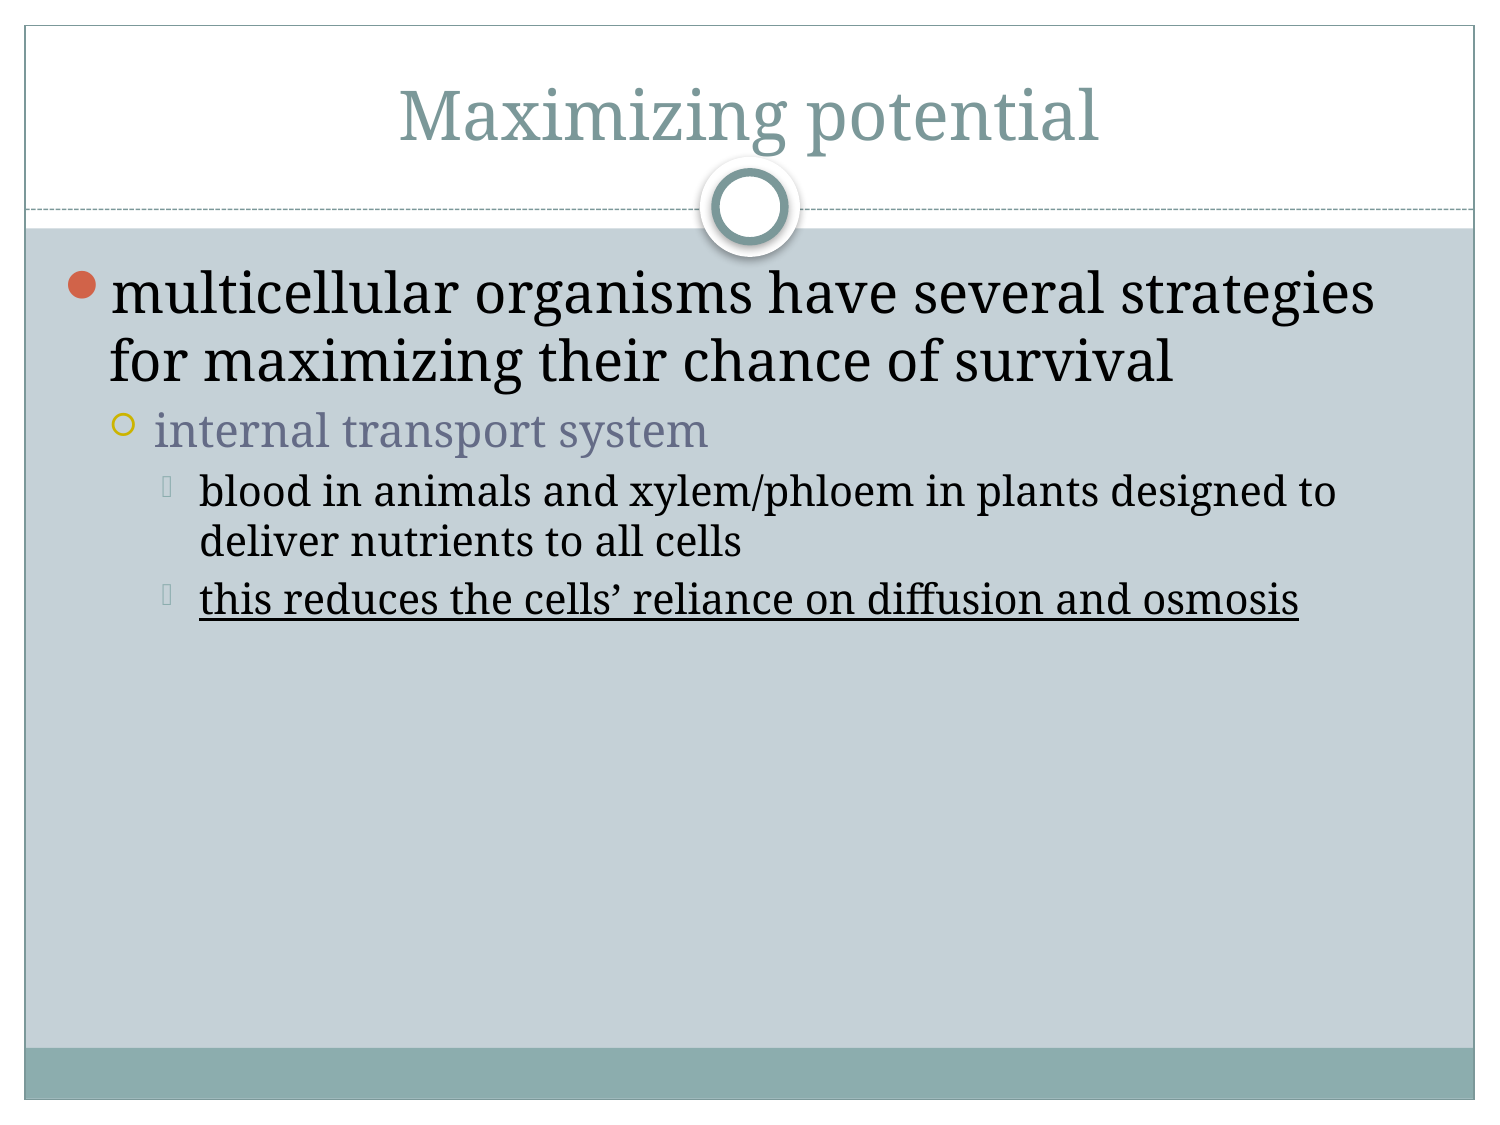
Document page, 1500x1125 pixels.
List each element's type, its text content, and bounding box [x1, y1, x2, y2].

title Maximizing potential [49, 37, 1450, 162]
list multicellular organisms have several strategies for maximizing their chance of survival internal transport system blood in animals and xylem/phloem in plants designed to deliver nutrients to all cells this reduces the cells’ reliance on diffusion and osmosis [49, 249, 1450, 1005]
